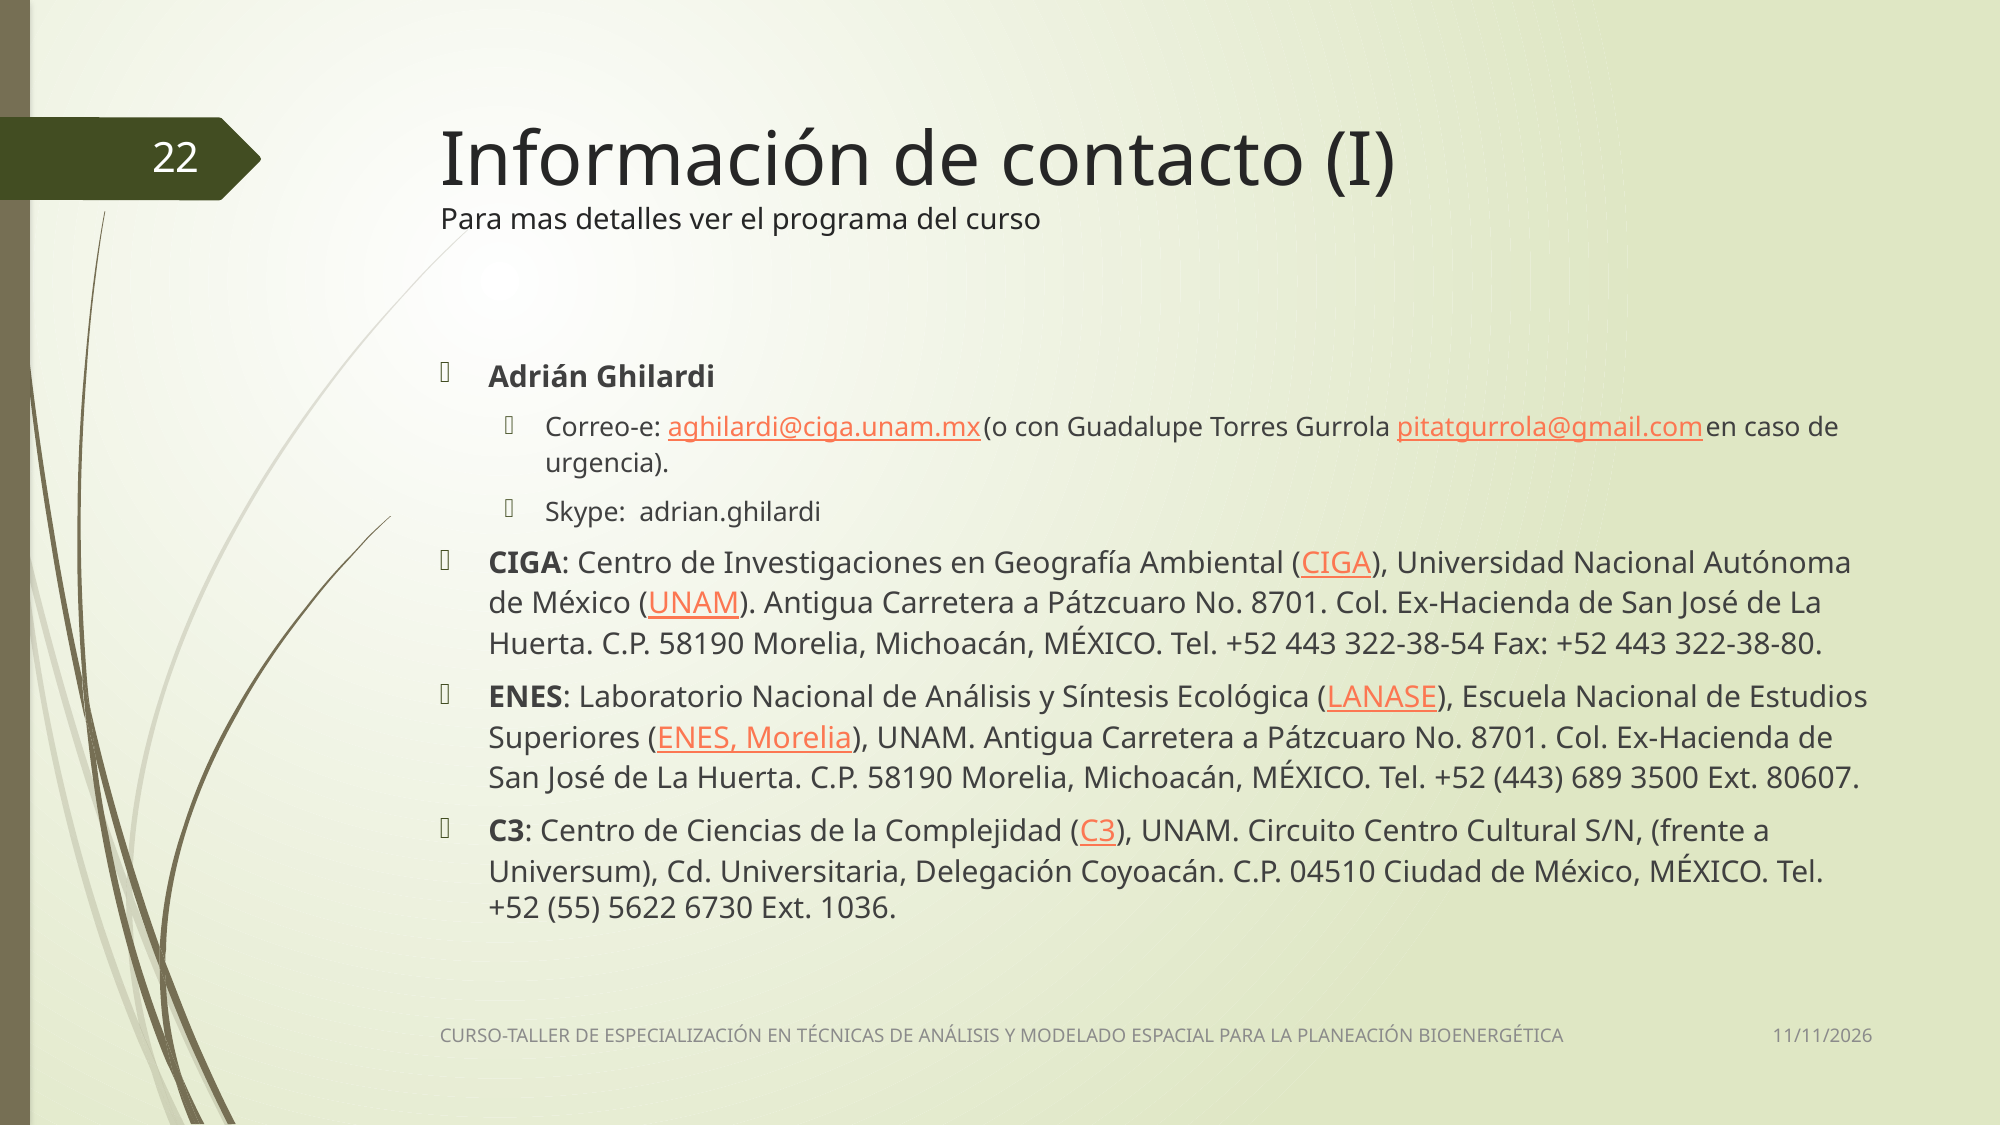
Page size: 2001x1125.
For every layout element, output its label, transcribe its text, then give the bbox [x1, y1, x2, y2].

title Información de contacto (I) Para mas detalles ver el programa del curso [425, 102, 1888, 313]
footer CURSO-TALLER DE ESPECIALIZACIÓN EN TÉCNICAS DE ANÁLISIS Y MODELADO ESPACIAL PARA LA PLANEACIÓN BIOENERGÉTICA [424, 1006, 1675, 1067]
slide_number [1699, 1005, 1888, 1067]
list Adrián Ghilardi Correo-e: aghilardi@ciga.unam.mx (o con Guadalupe Torres Gurrola pitatgurrola@gmail.com en caso de urgencia). Skype: adrian.ghilardi CIGA: Centro de Investigaciones en Geografía Ambiental (CIGA), Universidad Nacional Autónoma de México (UNAM). Antigua Carretera a Pátzcuaro No. 8701. Col. Ex-Hacienda de San José de La Huerta. C.P. 58190 Morelia, Michoacán, MÉXICO. Tel. +52 443 322-38-54 Fax: +52 443 322-38-80. ENES: Laboratorio Nacional de Análisis y Síntesis Ecológica (LANASE), Escuela Nacional de Estudios Superiores (ENES, Morelia), UNAM. Antigua Carretera a Pátzcuaro No. 8701. Col. Ex-Hacienda de San José de La Huerta. C.P. 58190 Morelia, Michoacán, MÉXICO. Tel. +52 (443) 689 3500 Ext. 80607. C3: Centro de Ciencias de la Complejidad (C3), UNAM. Circuito Centro Cultural S/N, (frente a Universum), Cd. Universitaria, Delegación Coyoacán. C.P. 04510 Ciudad de México, MÉXICO. Tel. +52 (55) 5622 6730 Ext. 1036. [424, 350, 1888, 970]
slide_number 22 [87, 129, 216, 190]
